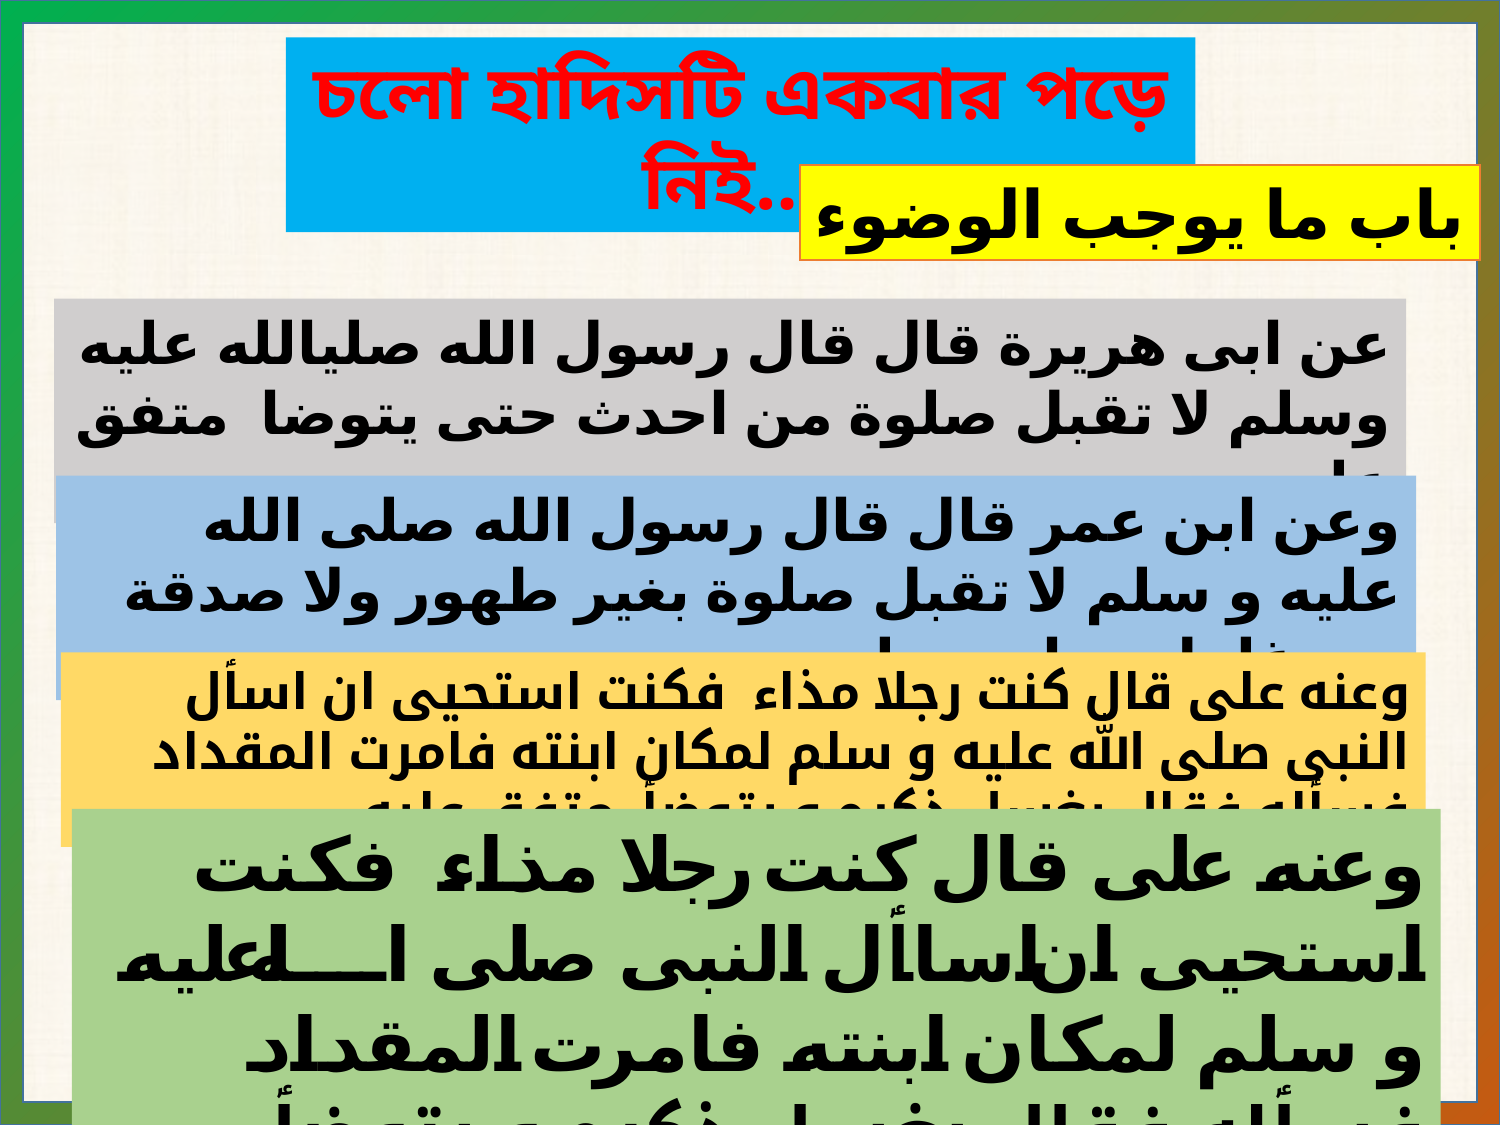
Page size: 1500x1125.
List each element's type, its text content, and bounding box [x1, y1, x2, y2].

text_box وعنه علی قال کنت رجلا مذاء فکنت استحیی ان اساؑل النبی صلی الله علیه و سلم لمکان ابنته فامرت المقداد فساؑله فقال یغسل ذکره و یتوضاؑ متفق علیه [60, 652, 1426, 847]
text_box وعن ابن عمر قال قال رسول الله صلی الله علیه و سلم لا تقبل صلوة بغیر طهور ولا صدقة من غلول رواه مسلم [56, 475, 1417, 701]
text_box عن ابی هریرة قال قال رسول الله صلیالله علیه وسلم لا تقبل صلوة من احدث حتی یتوضا متفق علیه [54, 298, 1407, 524]
text_box চলো হাদিসটি একবার পড়ে নিই… [285, 37, 1196, 233]
text_box باب ما یوجب الوضوء [799, 164, 1481, 261]
text_box وعنه علی قال کنت رجلا مذاء فکنت استحیی ان اساؑل النبی صلی الله علیه و سلم لمکان ابنته فامرت المقداد فساؑله فقال یغسل ذکره و یتوضاؑ متفق علیه [71, 808, 1441, 1125]
